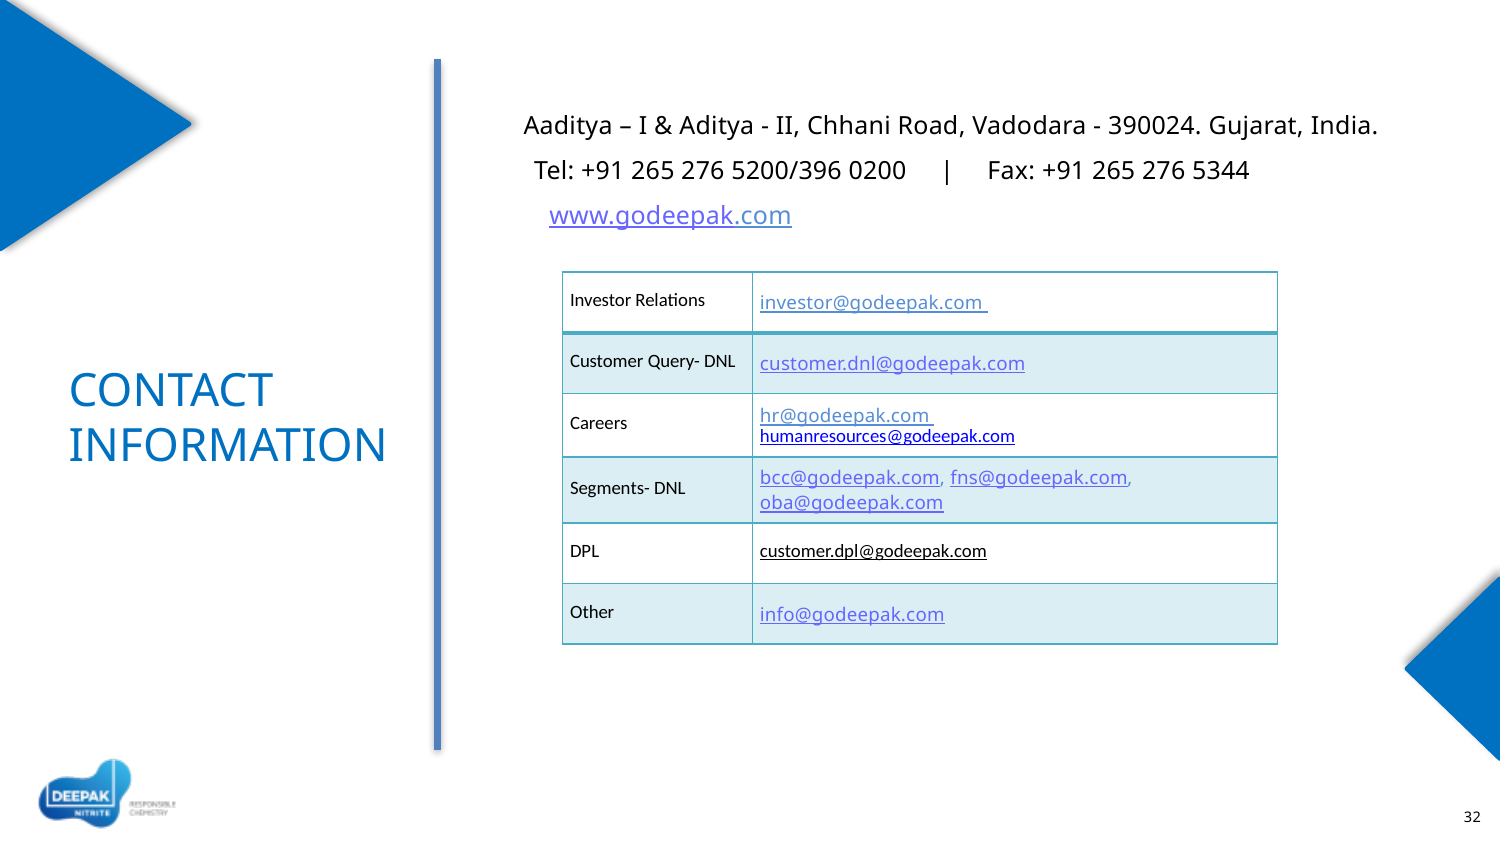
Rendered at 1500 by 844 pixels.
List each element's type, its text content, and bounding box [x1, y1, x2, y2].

table_cell customer.dnl@godeepak.com [753, 335, 1277, 393]
table_cell customer.dpl@godeepak.com [753, 524, 1277, 583]
table_header investor@godeepak.com [753, 273, 1277, 331]
table_header Investor Relations [563, 273, 752, 331]
picture [18, 750, 196, 841]
text_box Tel: +91 265 276 5200/396 0200 | Fax: +91 265 276 5344 [534, 154, 1252, 185]
text_box www.godeepak.com [549, 199, 799, 234]
text_box [1404, 576, 1500, 761]
text_box 32 [1463, 807, 1481, 826]
table_cell hr@godeepak.com humanresources@godeepak.com [753, 394, 1277, 456]
table_cell Customer Query- DNL [563, 335, 752, 393]
text_box Aaditya – I & Aditya - II, Chhani Road, Vadodara - 390024. Gujarat, India. [523, 109, 1381, 140]
table_cell Careers [563, 394, 752, 456]
table_cell Segments- DNL [563, 458, 752, 522]
table_cell Other [563, 584, 752, 643]
table_cell DPL [563, 524, 752, 583]
text_box CONTACT INFORMATION [68, 360, 389, 471]
table_cell bcc@godeepak.com, fns@godeepak.com, oba@godeepak.com [753, 458, 1277, 522]
text_box [0, 0, 192, 252]
table_cell info@godeepak.com [753, 584, 1277, 643]
